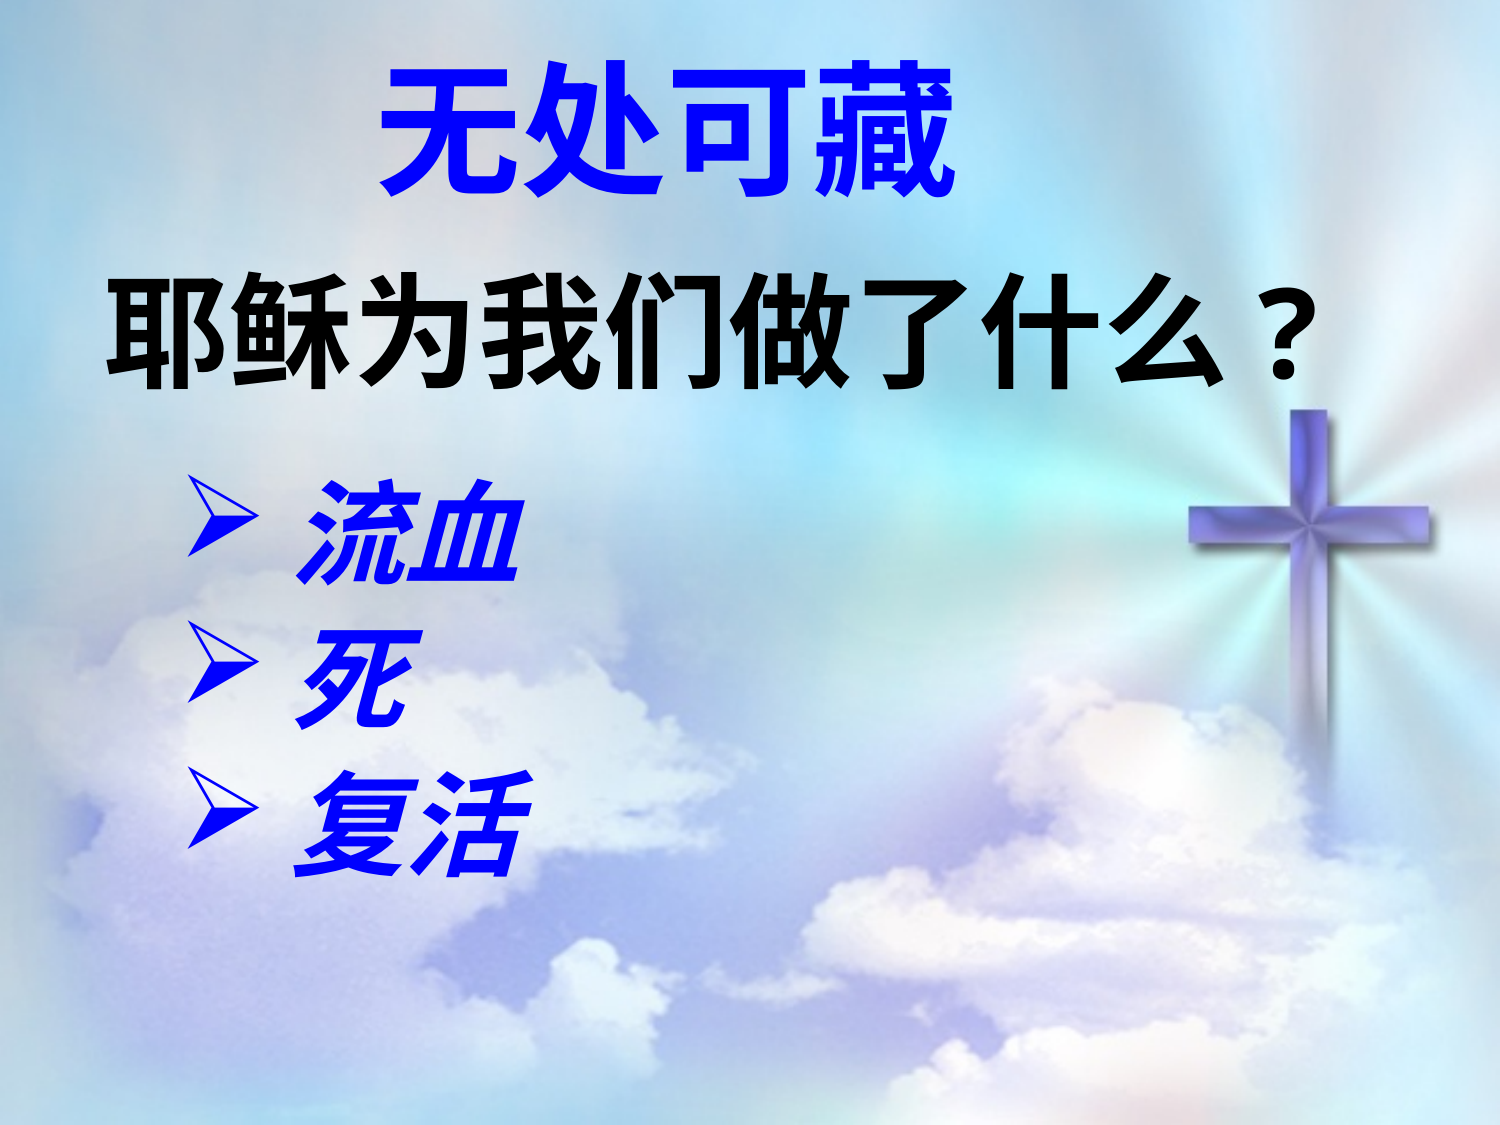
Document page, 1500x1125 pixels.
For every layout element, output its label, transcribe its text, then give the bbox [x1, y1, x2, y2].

text_box 无处可藏 [360, 30, 1093, 221]
text_box 耶稣为我们做了什么? 流血 死 复活 [88, 245, 1294, 898]
picture [0, 0, 1500, 1125]
